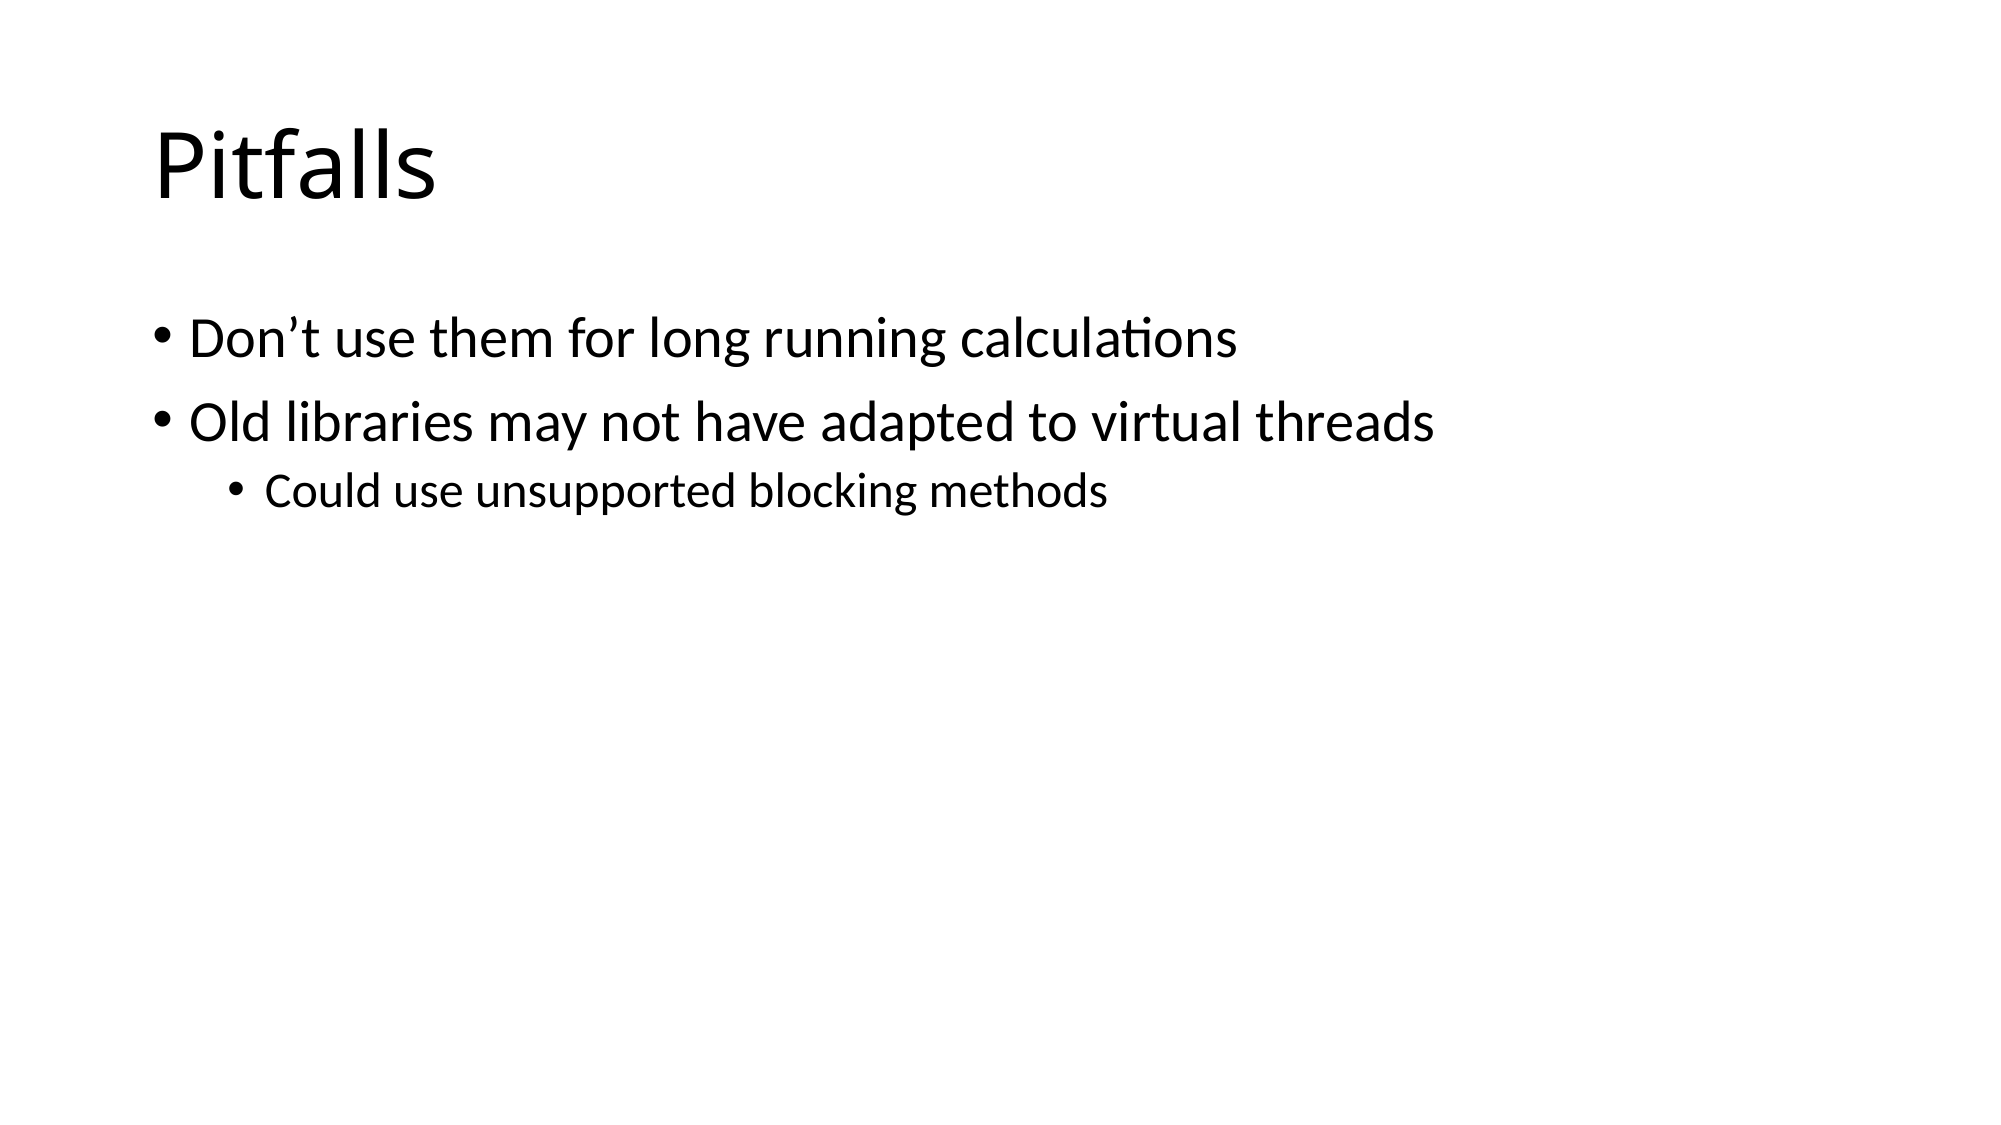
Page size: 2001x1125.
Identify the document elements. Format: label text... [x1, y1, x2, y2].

title Pitfalls [137, 59, 1863, 278]
list Don’t use them for long running calculations Old libraries may not have adapted to virtual threads Could use unsupported blocking methods [137, 299, 1863, 1014]
